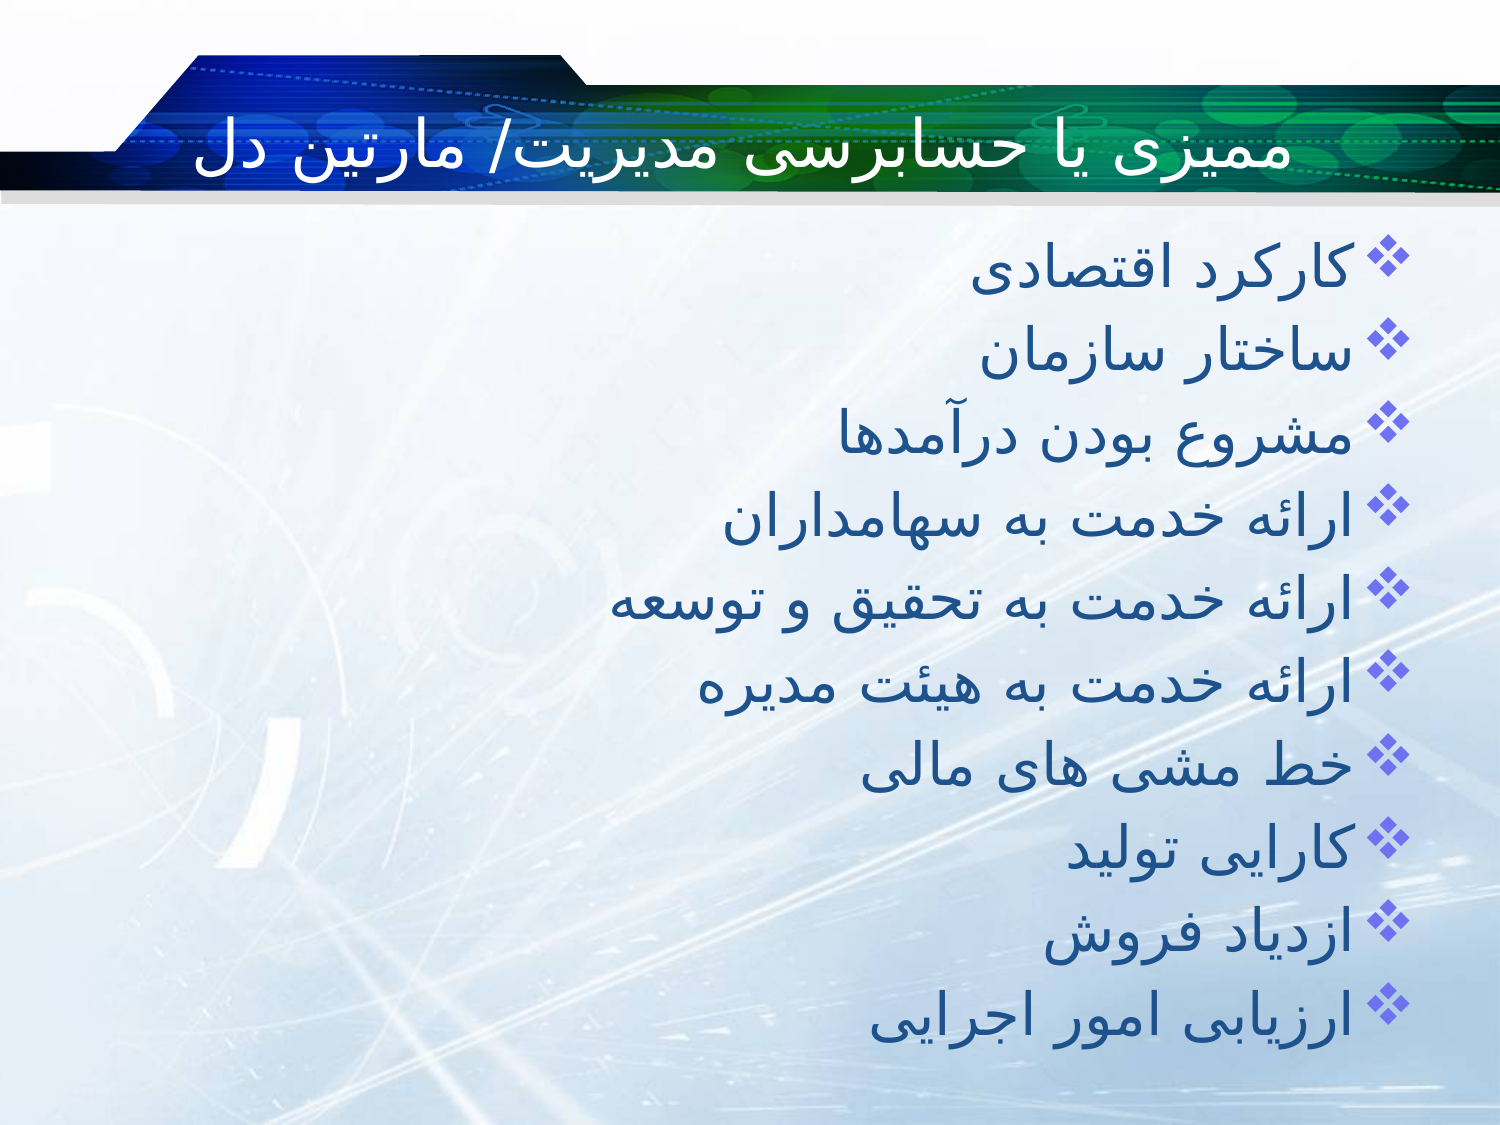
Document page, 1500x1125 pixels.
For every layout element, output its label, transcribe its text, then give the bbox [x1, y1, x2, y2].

picture [0, 0, 1500, 1125]
title ممیزی یا حسابرسی مدیریت/ مارتین دل [99, 95, 1388, 188]
list کارکرد اقتصادی ساختار سازمان مشروع بودن درآمدها ارائه خدمت به سهامداران ارائه خدمت به تحقیق و توسعه ارائه خدمت به هیئت مدیره خط مشی های مالی کارایی تولید ازدیاد فروش ارزیابی امور اجرایی [75, 220, 1425, 1063]
